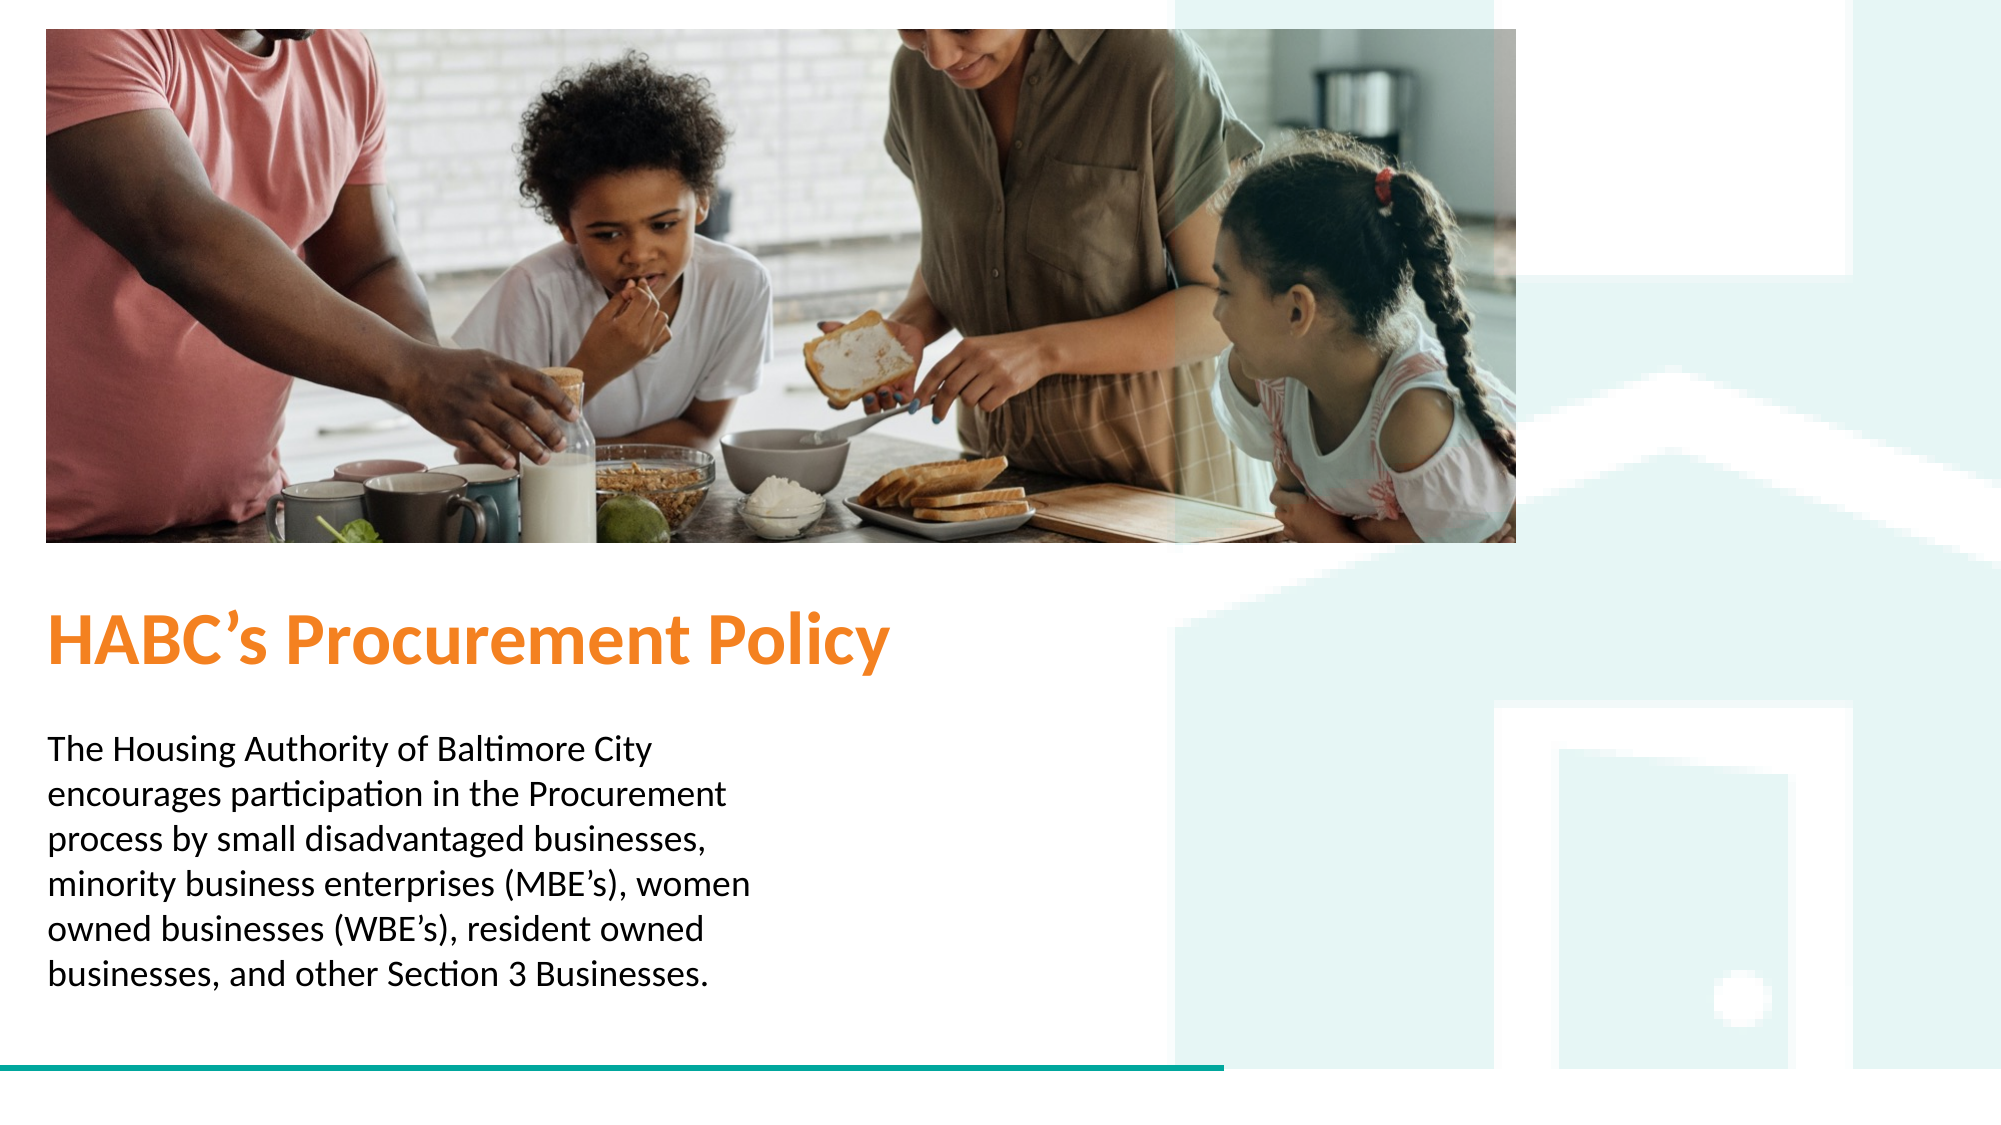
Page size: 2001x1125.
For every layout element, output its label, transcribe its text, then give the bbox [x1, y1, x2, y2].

text_box HABC’s Procurement Policy [32, 582, 961, 688]
text_box The Housing Authority of Baltimore City encourages participation in the Procurement process by small disadvantaged businesses, minority business enterprises (MBE’s), women owned businesses (WBE’s), resident owned businesses, and other Section 3 Businesses. [32, 716, 800, 1002]
picture [46, 0, 2001, 1069]
